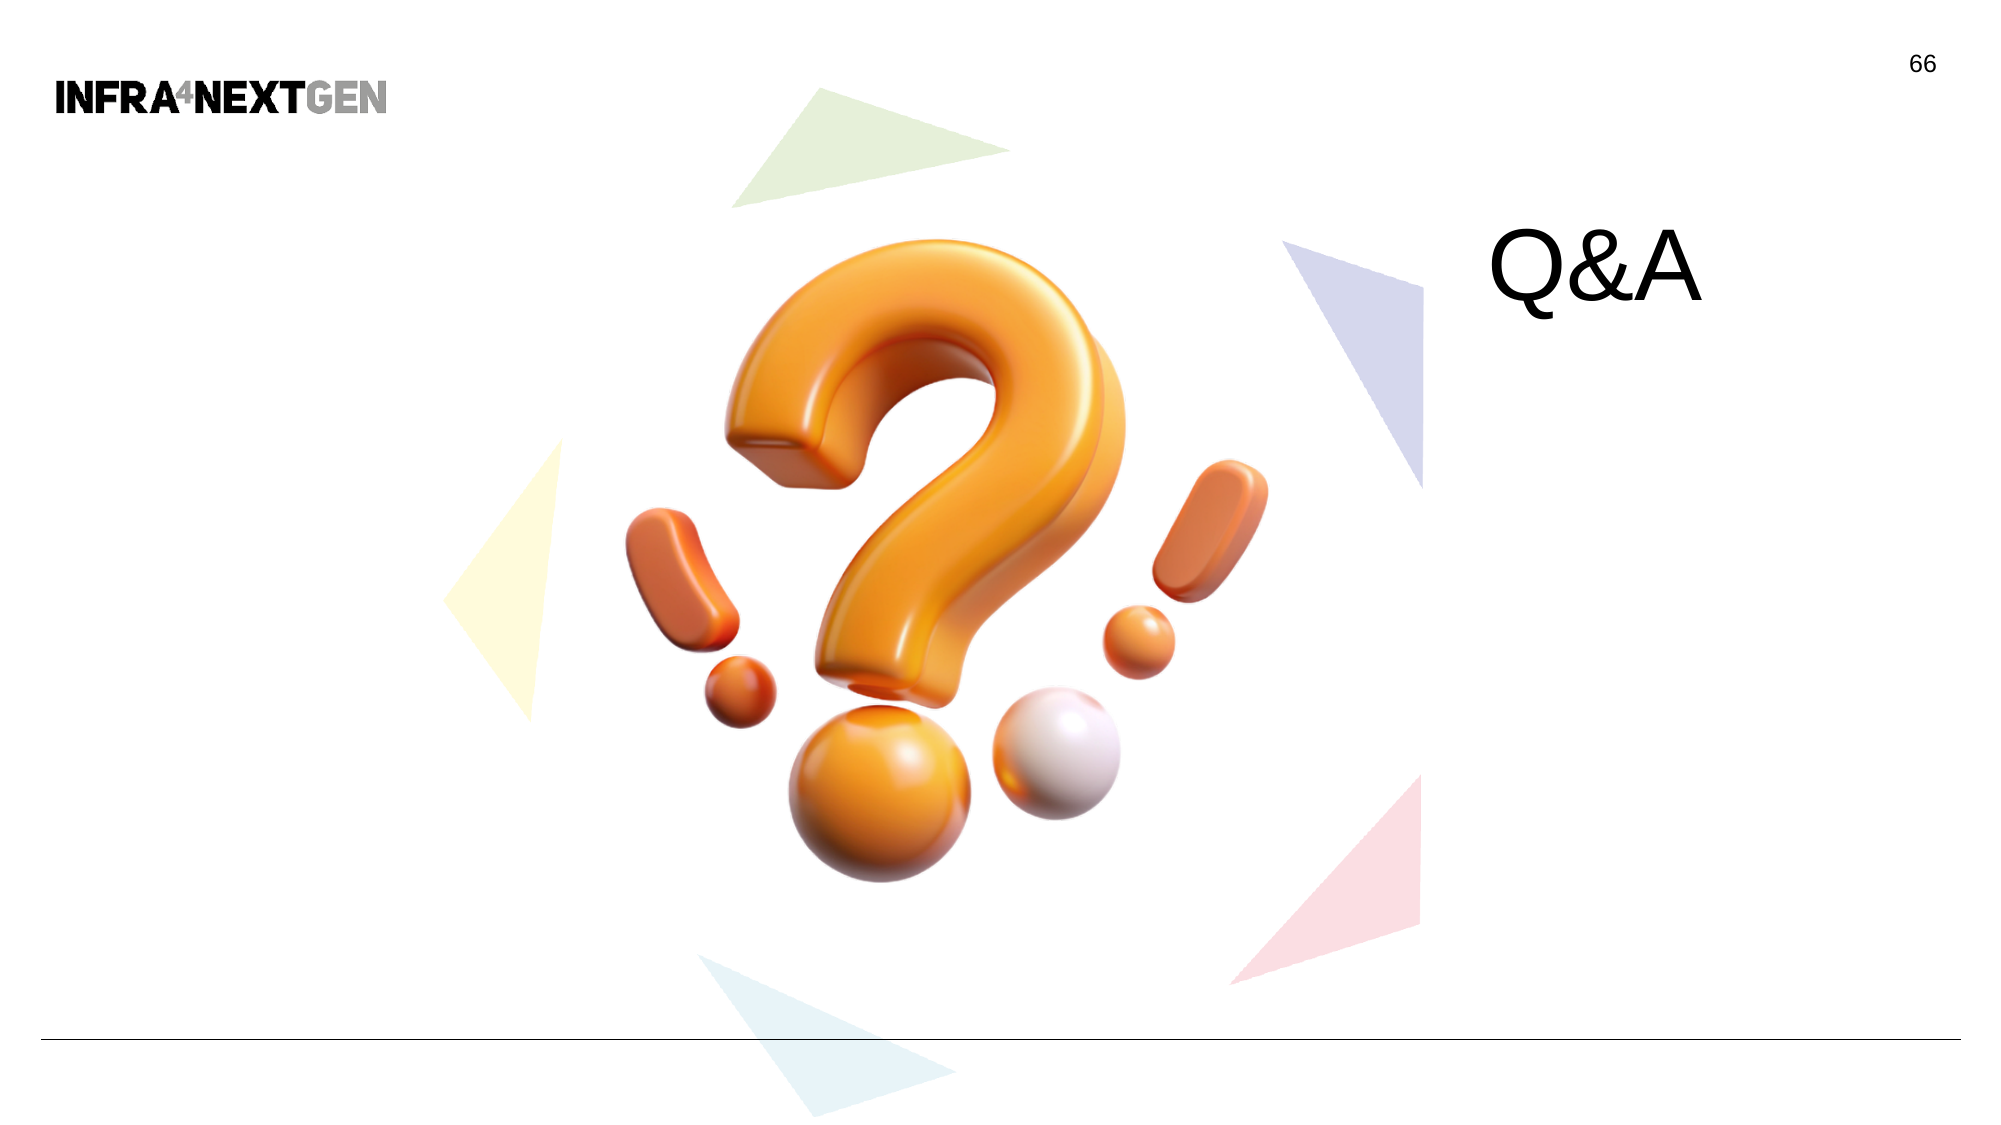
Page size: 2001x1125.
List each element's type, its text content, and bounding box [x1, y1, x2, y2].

list Q&A [1472, 204, 1882, 329]
picture [0, 35, 2000, 1125]
slide_number 66 [1502, 39, 1953, 100]
